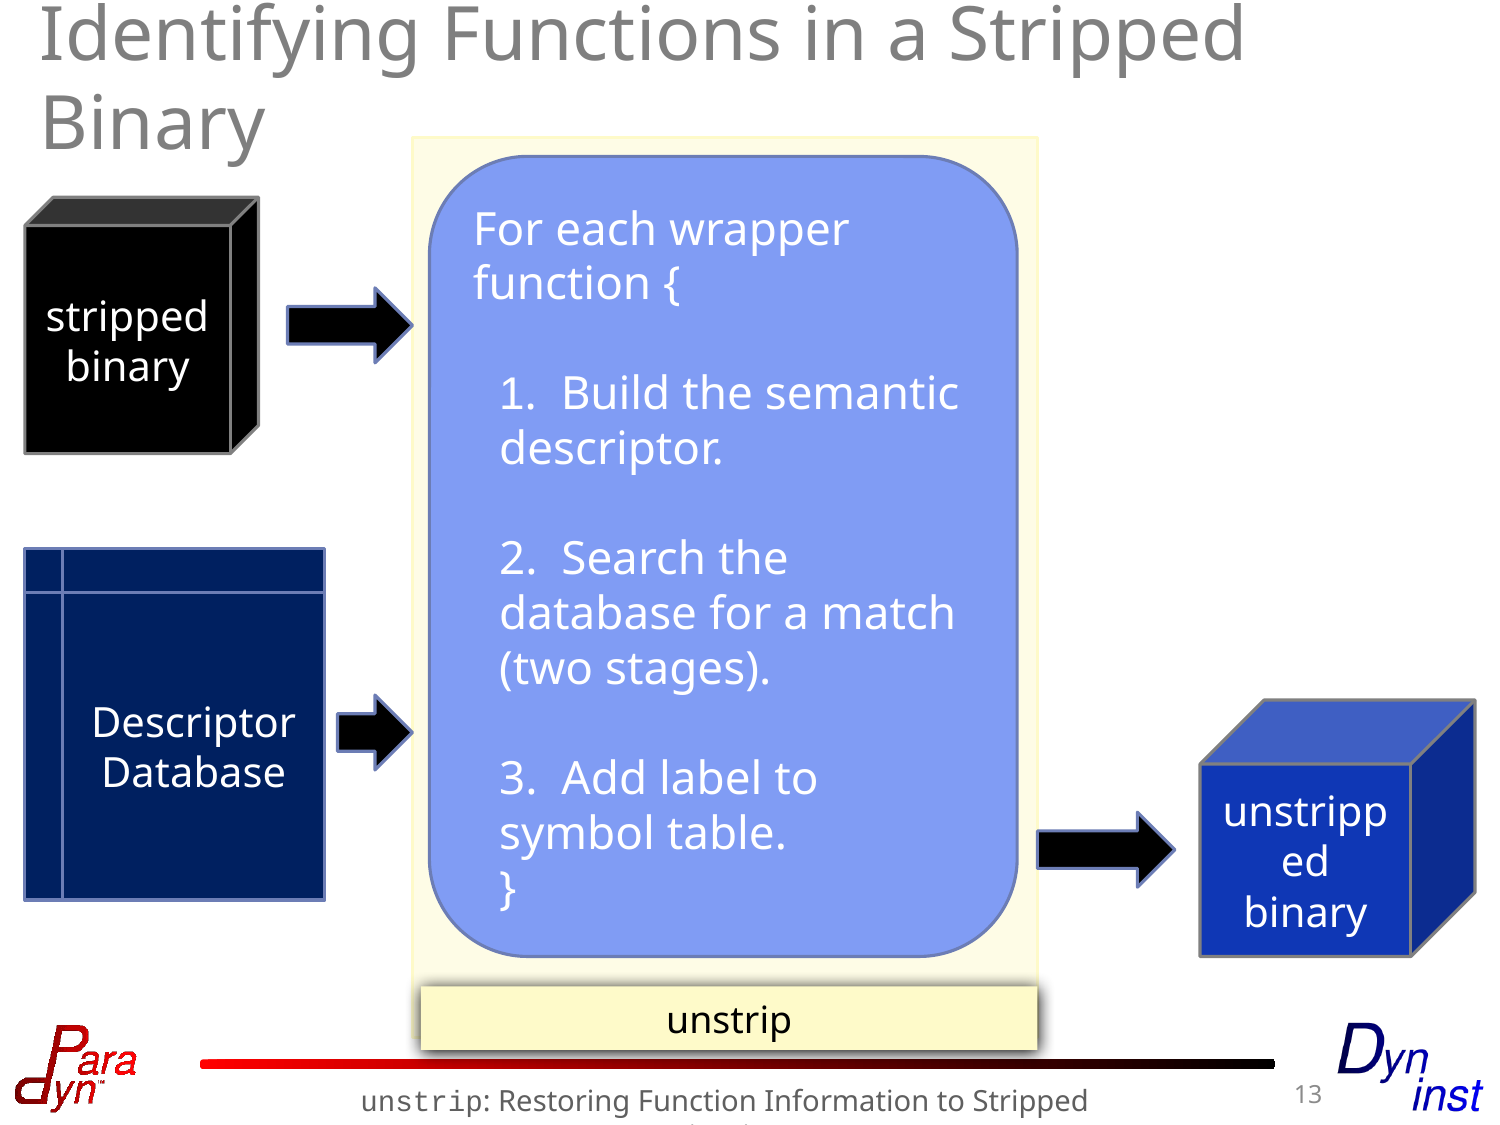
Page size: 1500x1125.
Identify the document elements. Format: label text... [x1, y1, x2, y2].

picture [1337, 1022, 1488, 1113]
text_box [335, 693, 403, 772]
title Identifying Functions in a Stripped Binary [24, 12, 1475, 138]
text_box unstripped binary [1198, 698, 1477, 959]
footer unstrip: Restoring Function Information to Stripped Binaries [312, 1074, 1138, 1125]
text_box [1047, 810, 1177, 889]
picture [12, 1022, 137, 1113]
slide_number 13 [1137, 1065, 1338, 1125]
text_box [412, 137, 1038, 1051]
text_box [285, 286, 403, 365]
text_box stripped binary [23, 195, 261, 456]
text_box Descriptor Database [23, 547, 326, 902]
